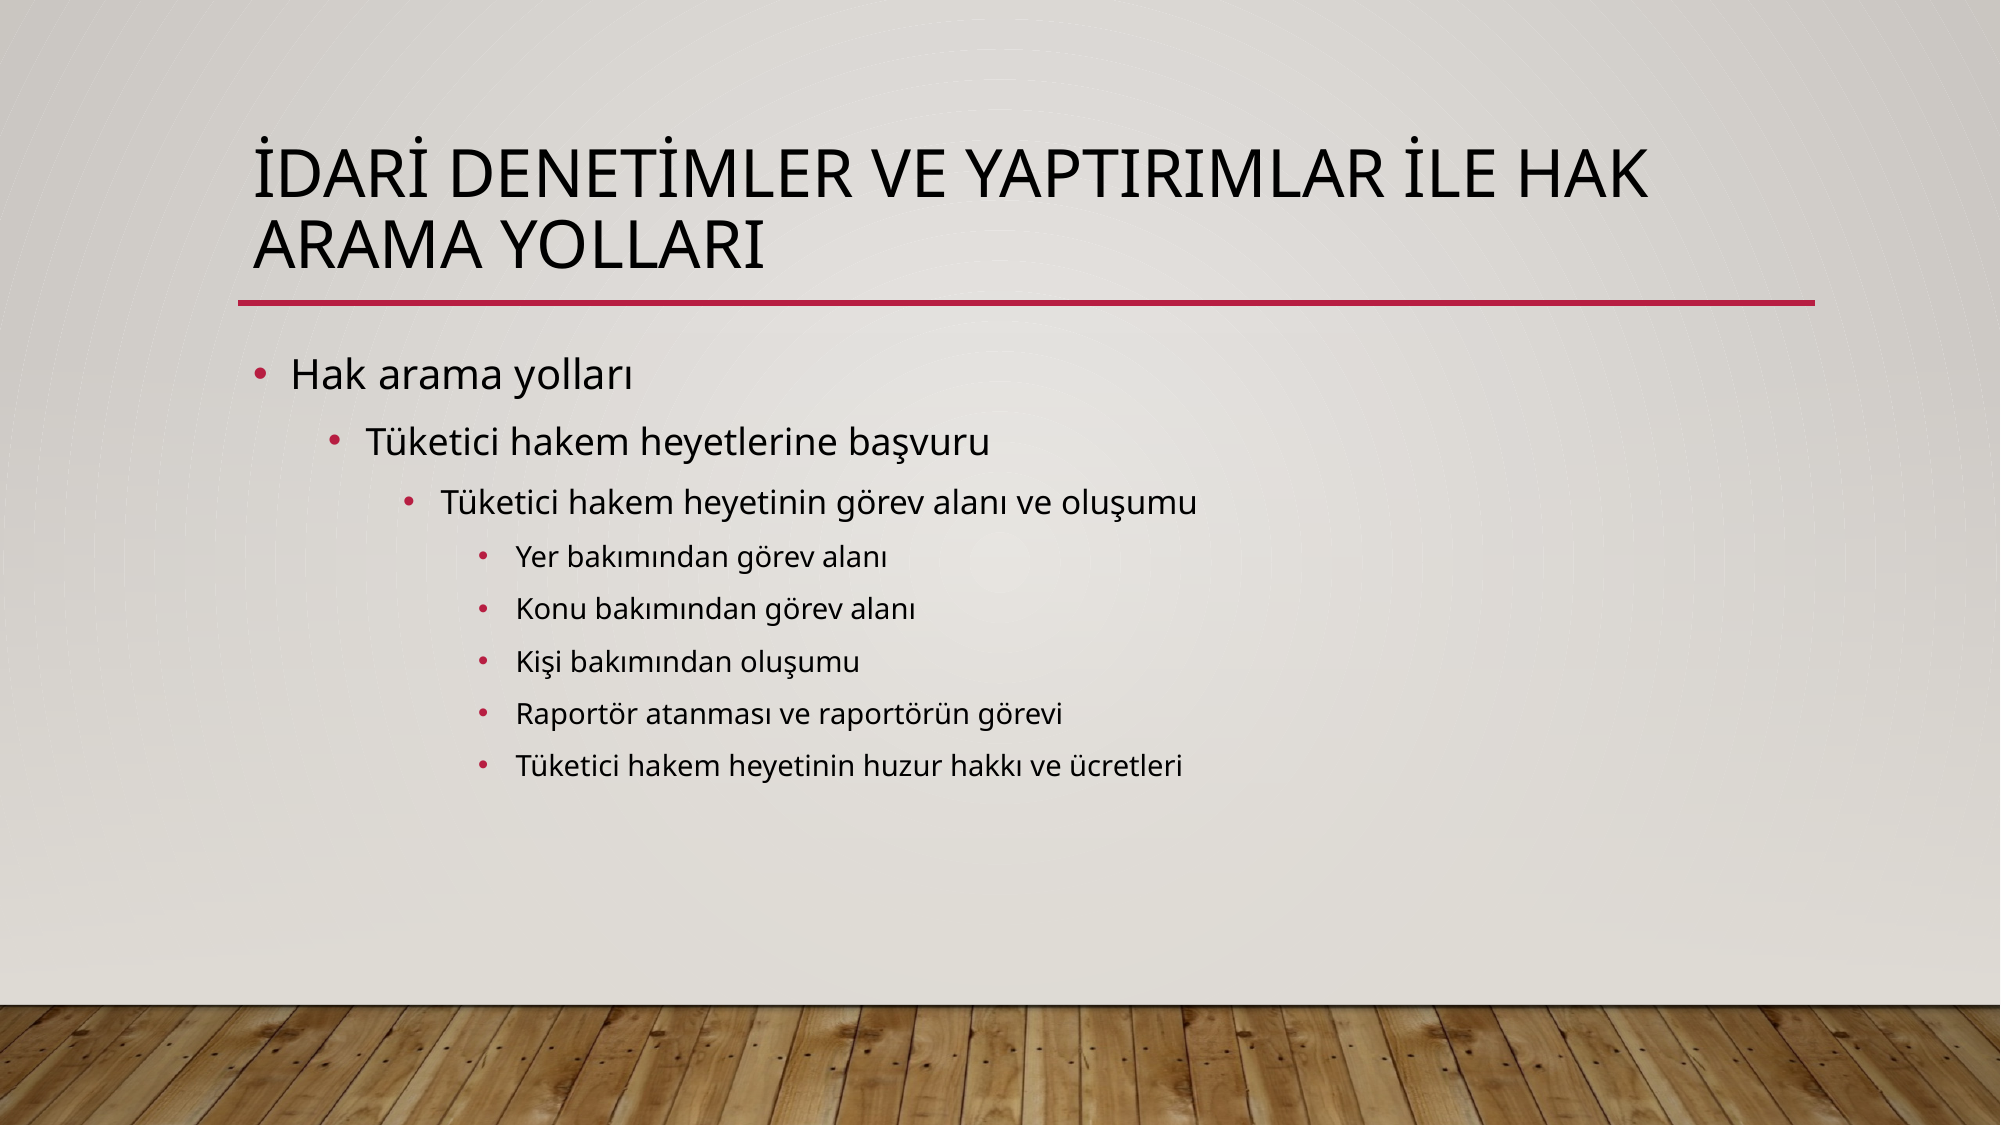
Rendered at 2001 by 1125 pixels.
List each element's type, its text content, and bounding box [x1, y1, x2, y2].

list Hak arama yolları Tüketici hakem heyetlerine başvuru Tüketici hakem heyetinin görev alanı ve oluşumu Yer bakımından görev alanı Konu bakımından görev alanı Kişi bakımından oluşumu Raportör atanması ve raportörün görevi Tüketici hakem heyetinin huzur hakkı ve ücretleri [238, 330, 1814, 897]
title İdari denetimler ve yaptırımlar ile hak arama yolları [238, 131, 1814, 305]
picture [0, 1005, 2000, 1125]
